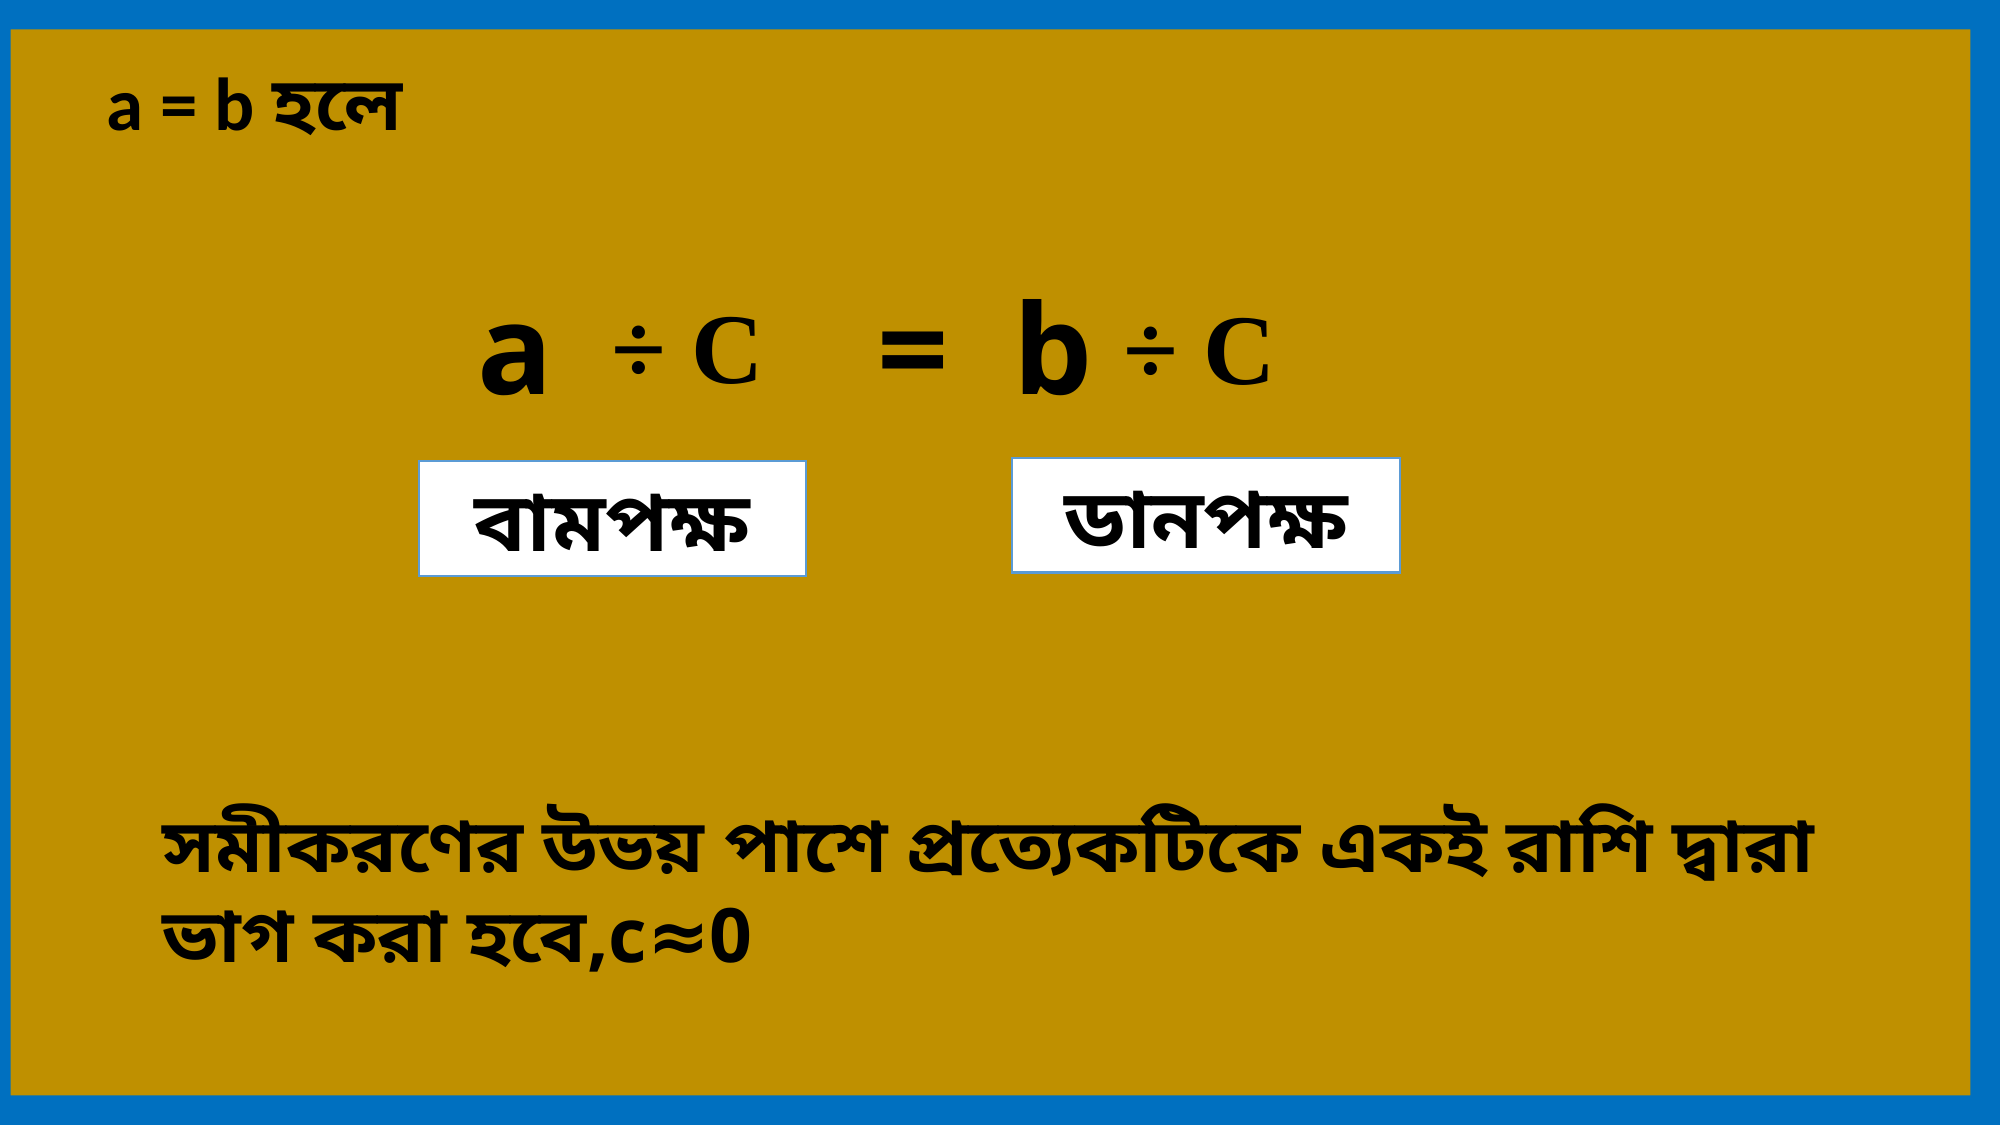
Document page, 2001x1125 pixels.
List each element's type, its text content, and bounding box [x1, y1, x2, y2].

text_box [0, 0, 2000, 1125]
text_box ডানপক্ষ [1011, 457, 1401, 574]
text_box ÷ C [574, 276, 800, 411]
text_box a = b [299, 262, 1725, 428]
text_box a = b হলে [91, 48, 746, 153]
text_box বামপক্ষ [418, 460, 807, 577]
text_box ÷ C [1074, 277, 1300, 413]
text_box সমীকরণের উভয় পাশে প্রত্যেকটিকে একই রাশি দ্বারা ভাগ করা হবে,c≈0 [147, 790, 1962, 986]
